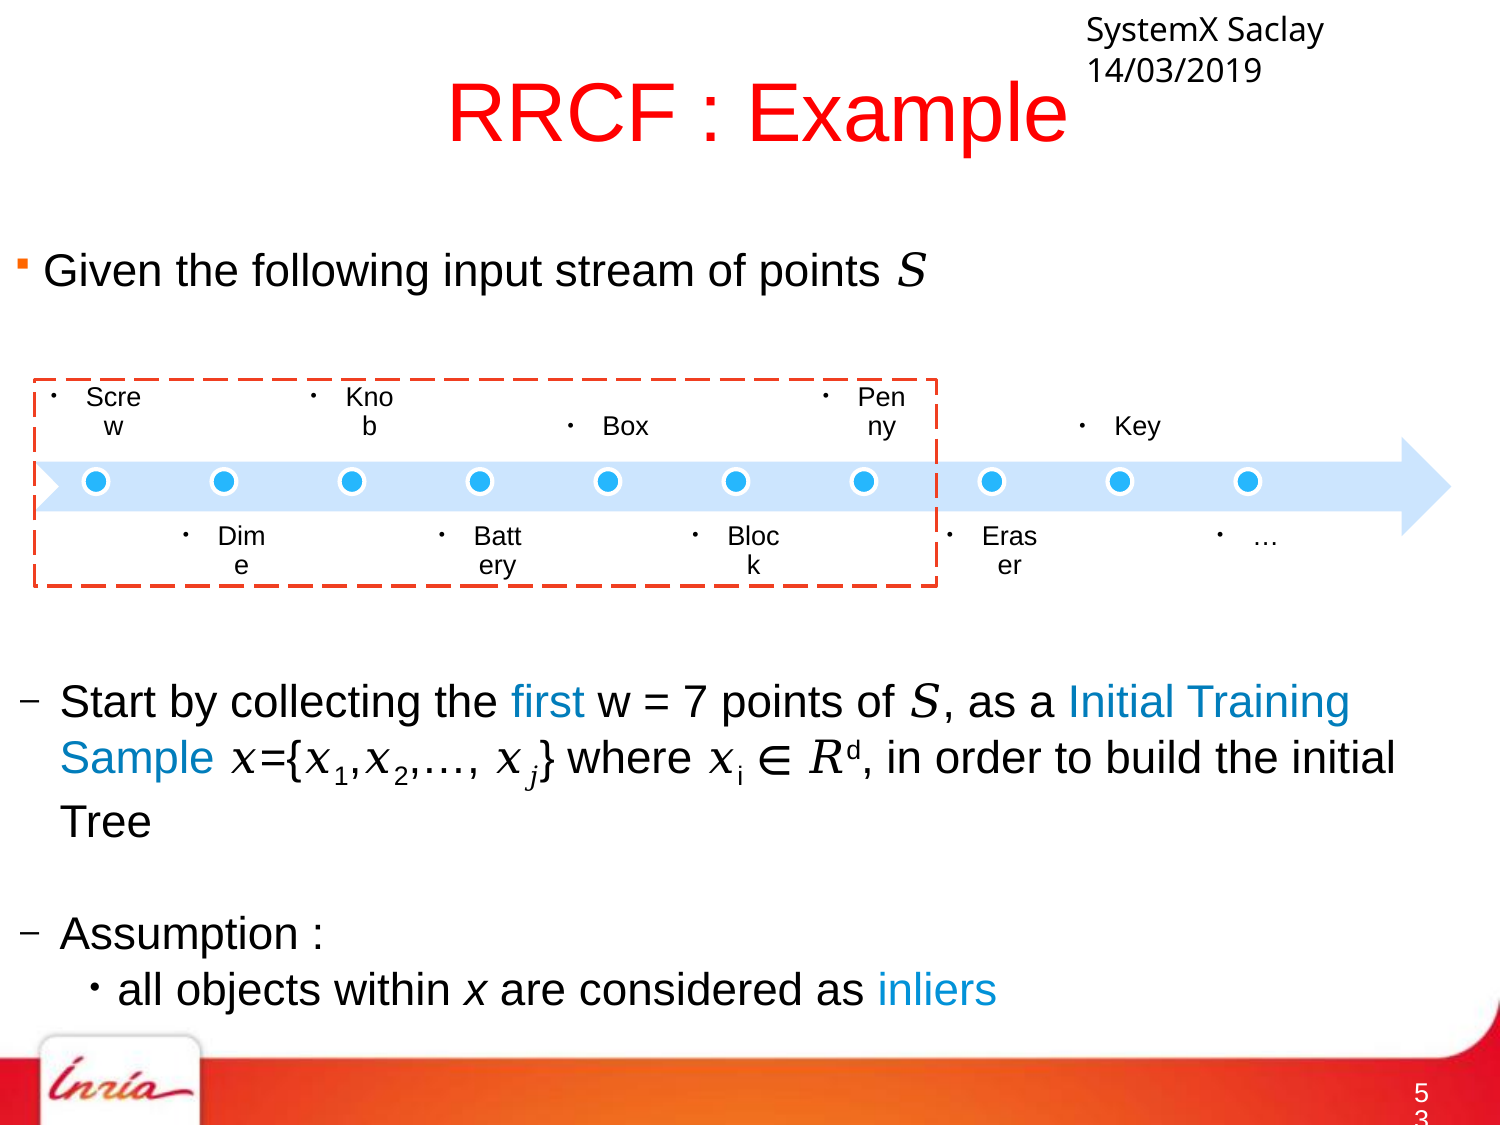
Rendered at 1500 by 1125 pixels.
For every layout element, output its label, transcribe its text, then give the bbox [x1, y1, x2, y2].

slide_number 52 [1399, 1068, 1448, 1115]
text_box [34, 356, 1452, 607]
text_box Start by collecting the first w = 7 points of 𝑆, as a Initial Training Sample 𝑥={𝑥1,𝑥2,…, 𝑥𝑗} where 𝑥i ∈ 𝑅d, in order to build the initial Tree Assumption : all objects within x are considered as inliers [0, 663, 1500, 958]
title RRCF : Example [120, 3, 1401, 210]
picture [0, 958, 1500, 1125]
text_box Given the following input stream of points 𝑆 [0, 232, 1486, 312]
